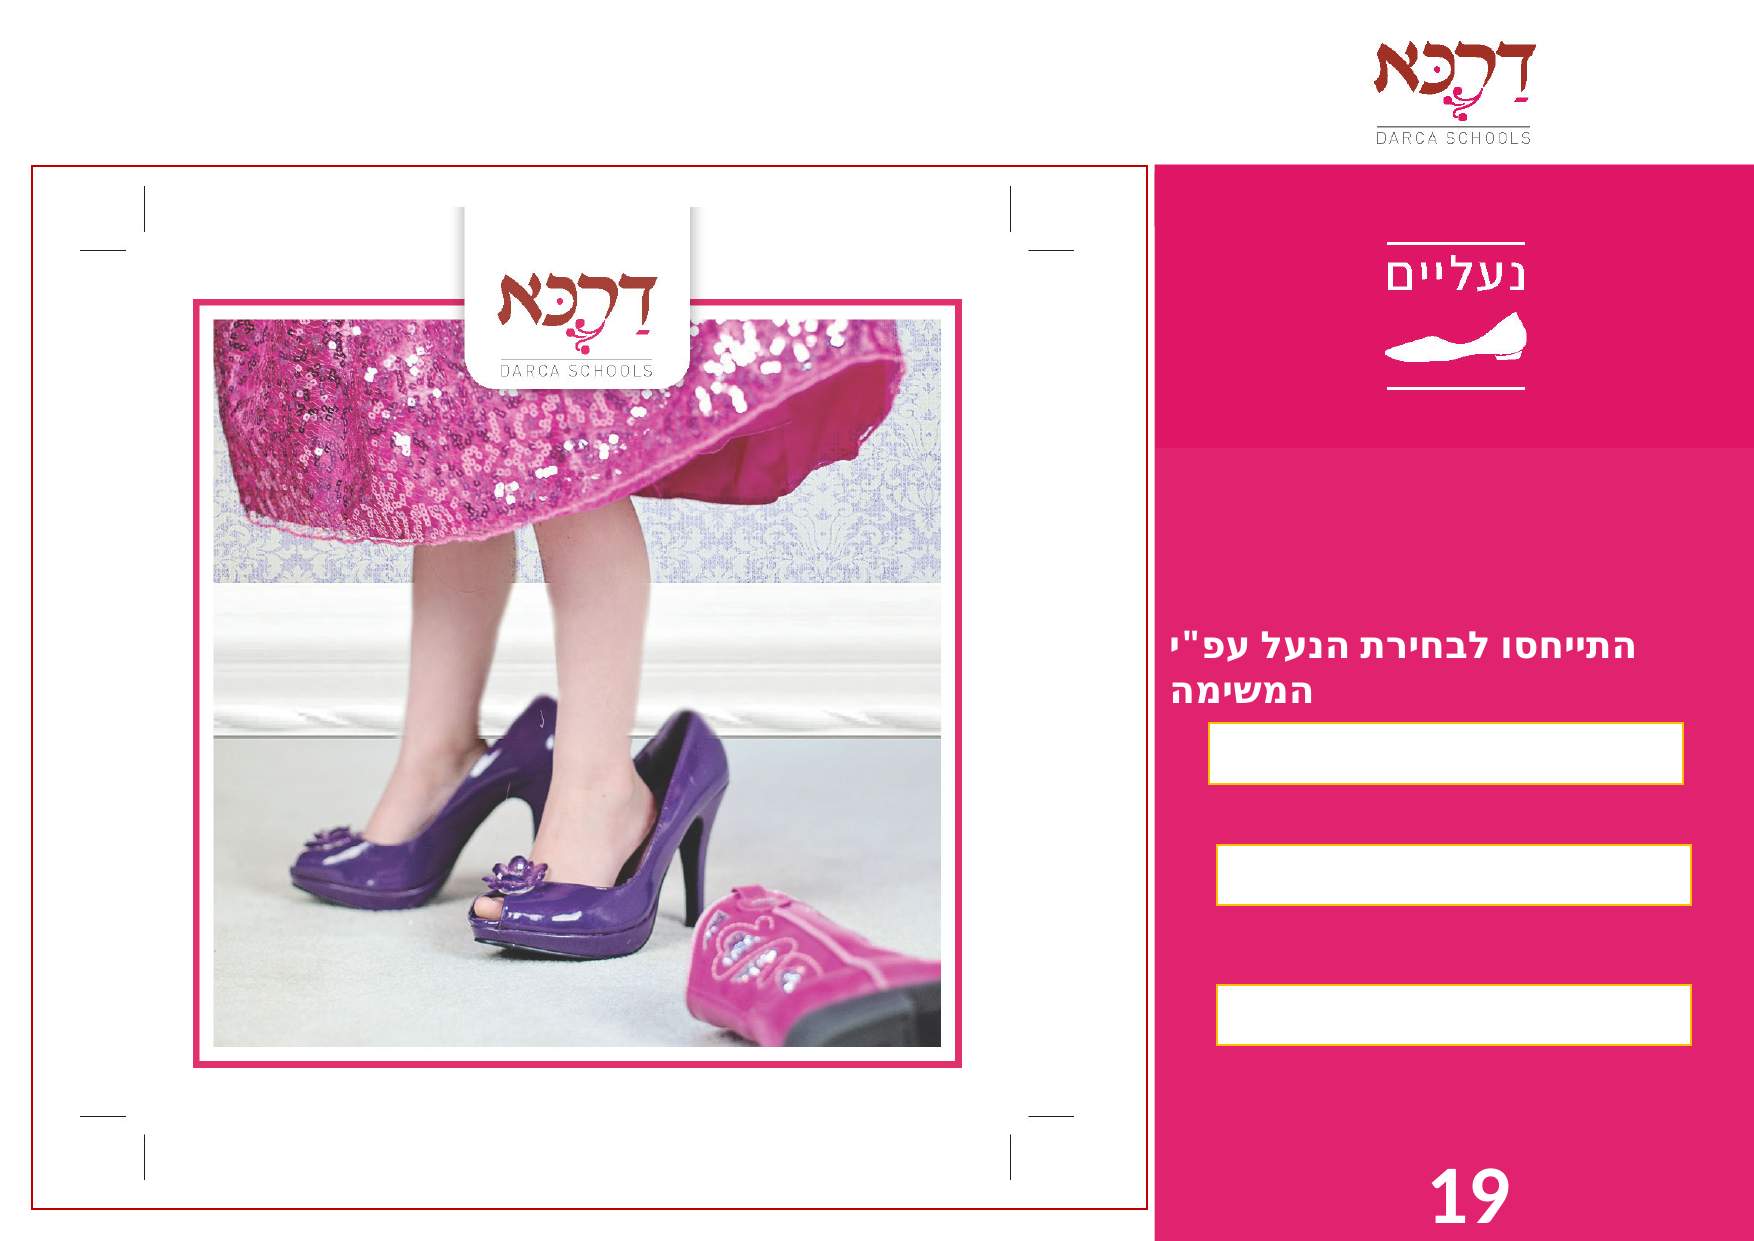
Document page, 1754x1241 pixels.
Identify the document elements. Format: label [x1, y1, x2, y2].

picture [80, 186, 1074, 1180]
text_box [31, 165, 1148, 1210]
text_box [1154, 9, 1754, 1241]
